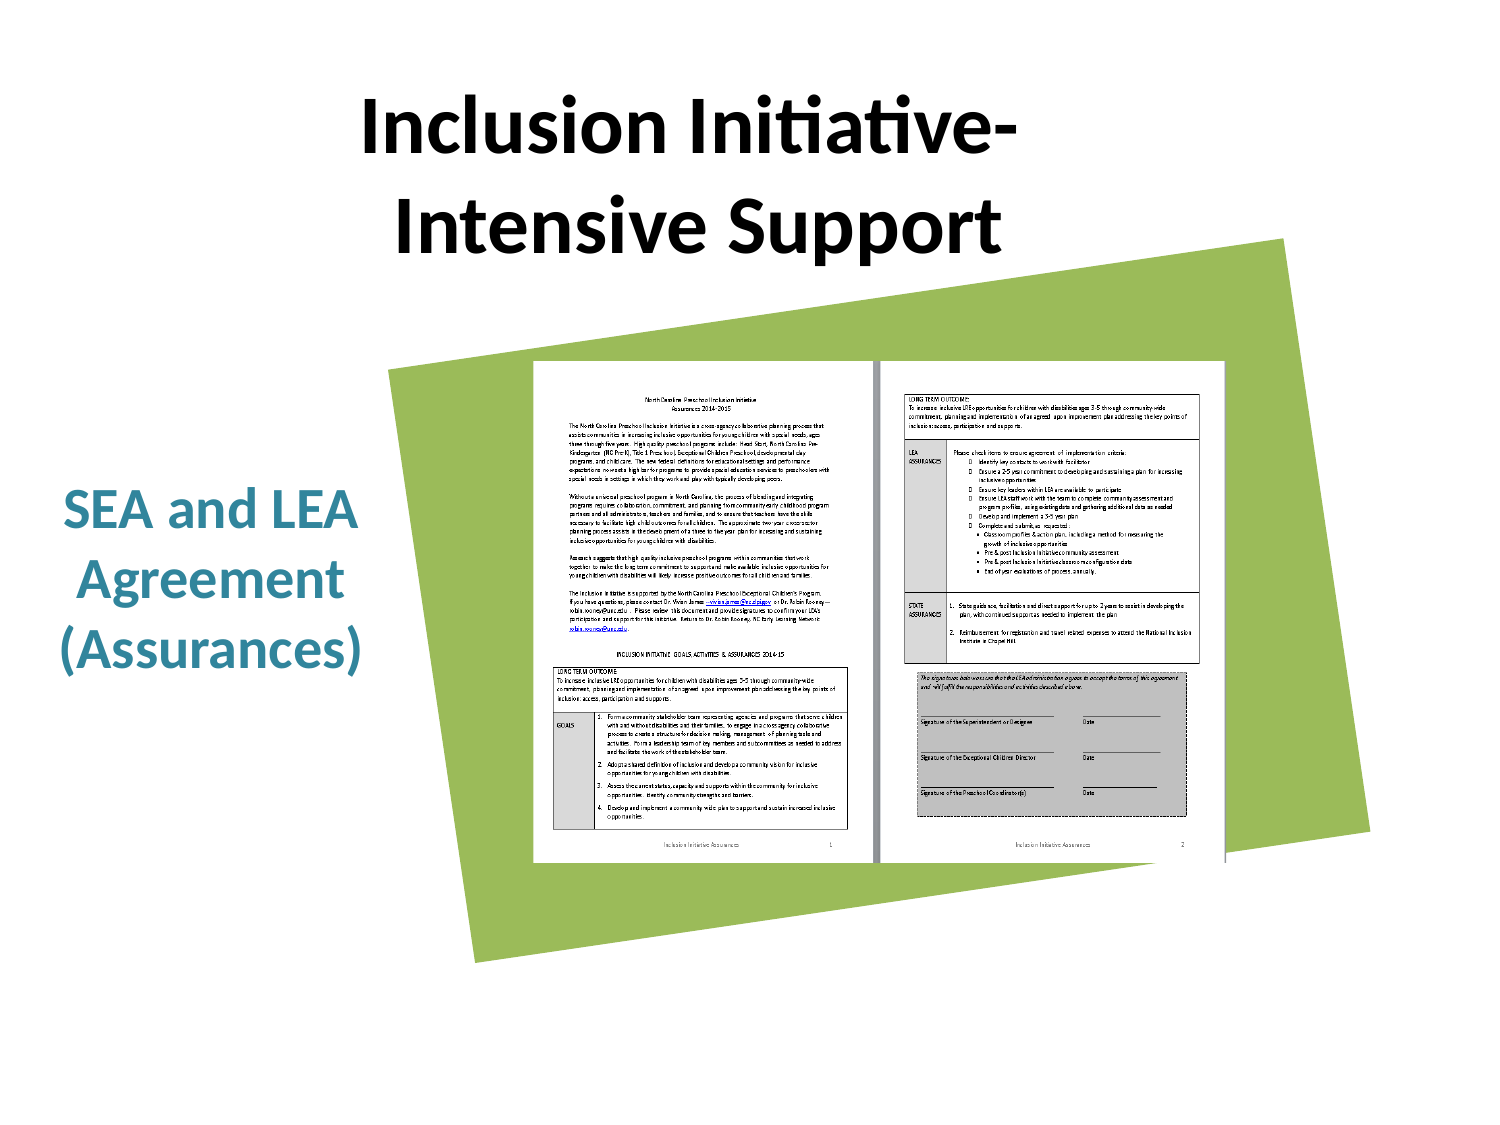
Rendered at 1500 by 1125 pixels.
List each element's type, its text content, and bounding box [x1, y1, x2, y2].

text_box Inclusion Initiative- Intensive Support [55, 62, 1343, 278]
text_box [387, 238, 1371, 964]
text_box SEA and LEA Agreement (Assurances) [0, 462, 444, 758]
picture [532, 361, 1227, 863]
